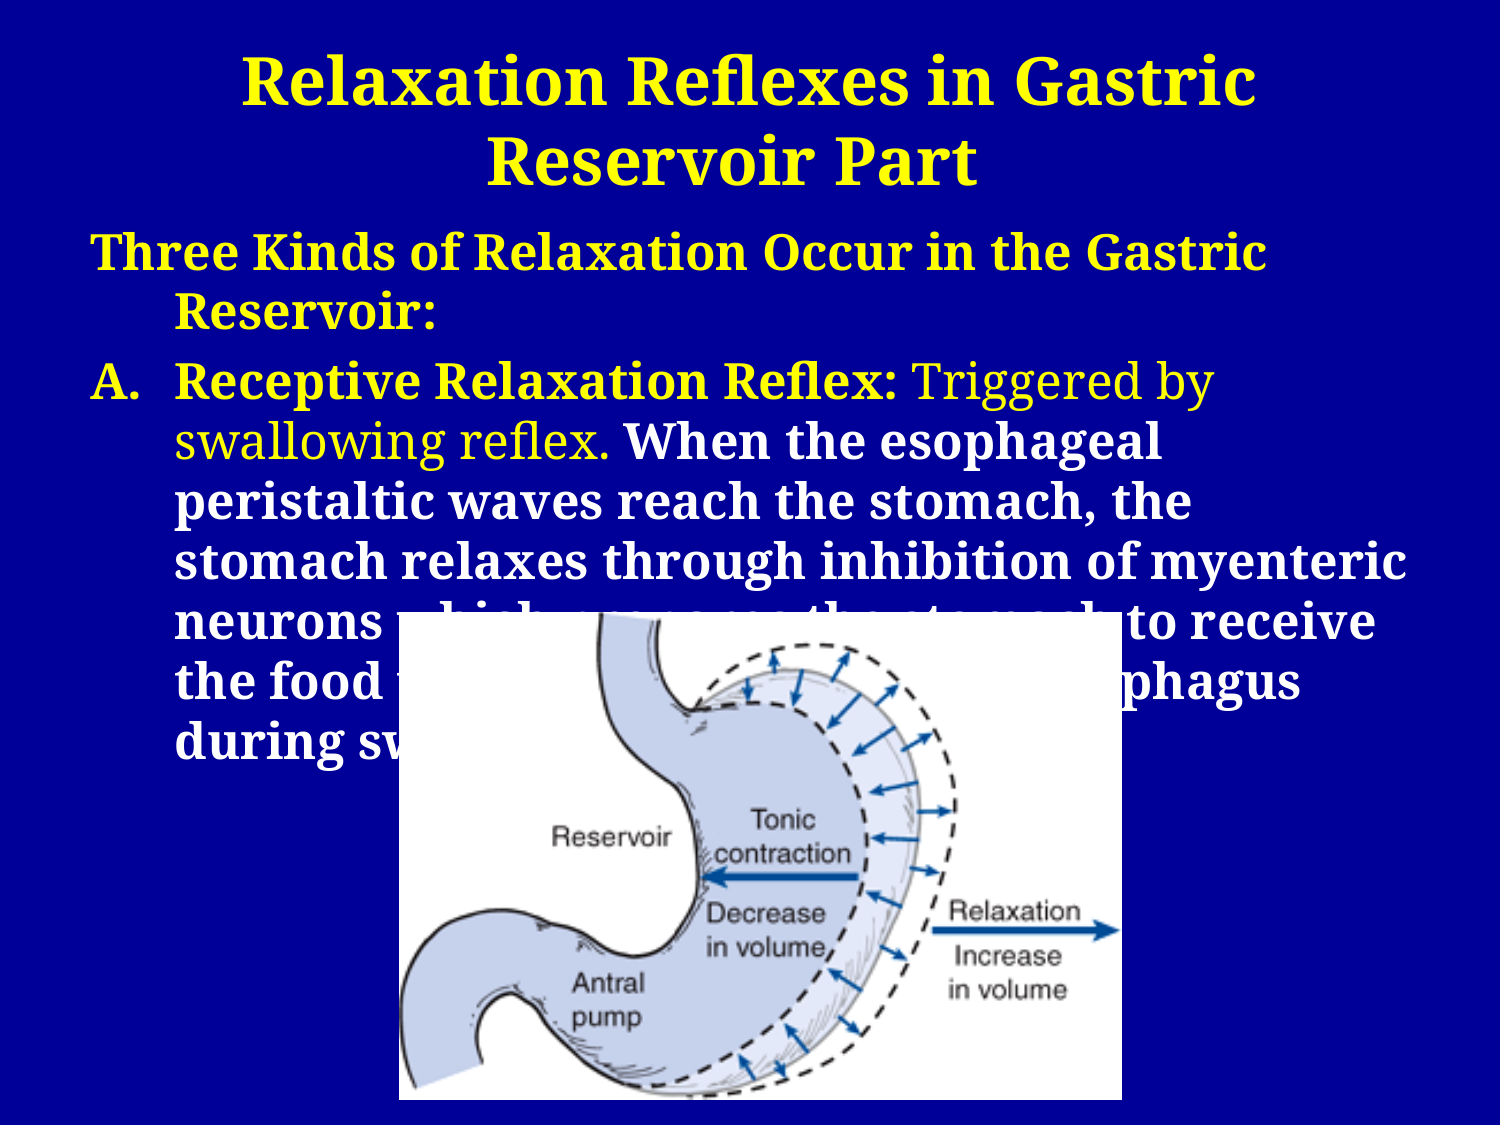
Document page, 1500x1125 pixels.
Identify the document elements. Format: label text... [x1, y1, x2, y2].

list Three Kinds of Relaxation Occur in the Gastric Reservoir: Receptive Relaxation Reflex: Triggered by swallowing reflex. When the esophageal peristaltic waves reach the stomach, the stomach relaxes through inhibition of myenteric neurons which prepares the stomach to receive the food that is propelled into the esophagus during swallowing. [74, 212, 1426, 726]
title Relaxation Reflexes in Gastric Reservoir Part [112, 62, 1388, 176]
picture [399, 612, 1123, 1101]
